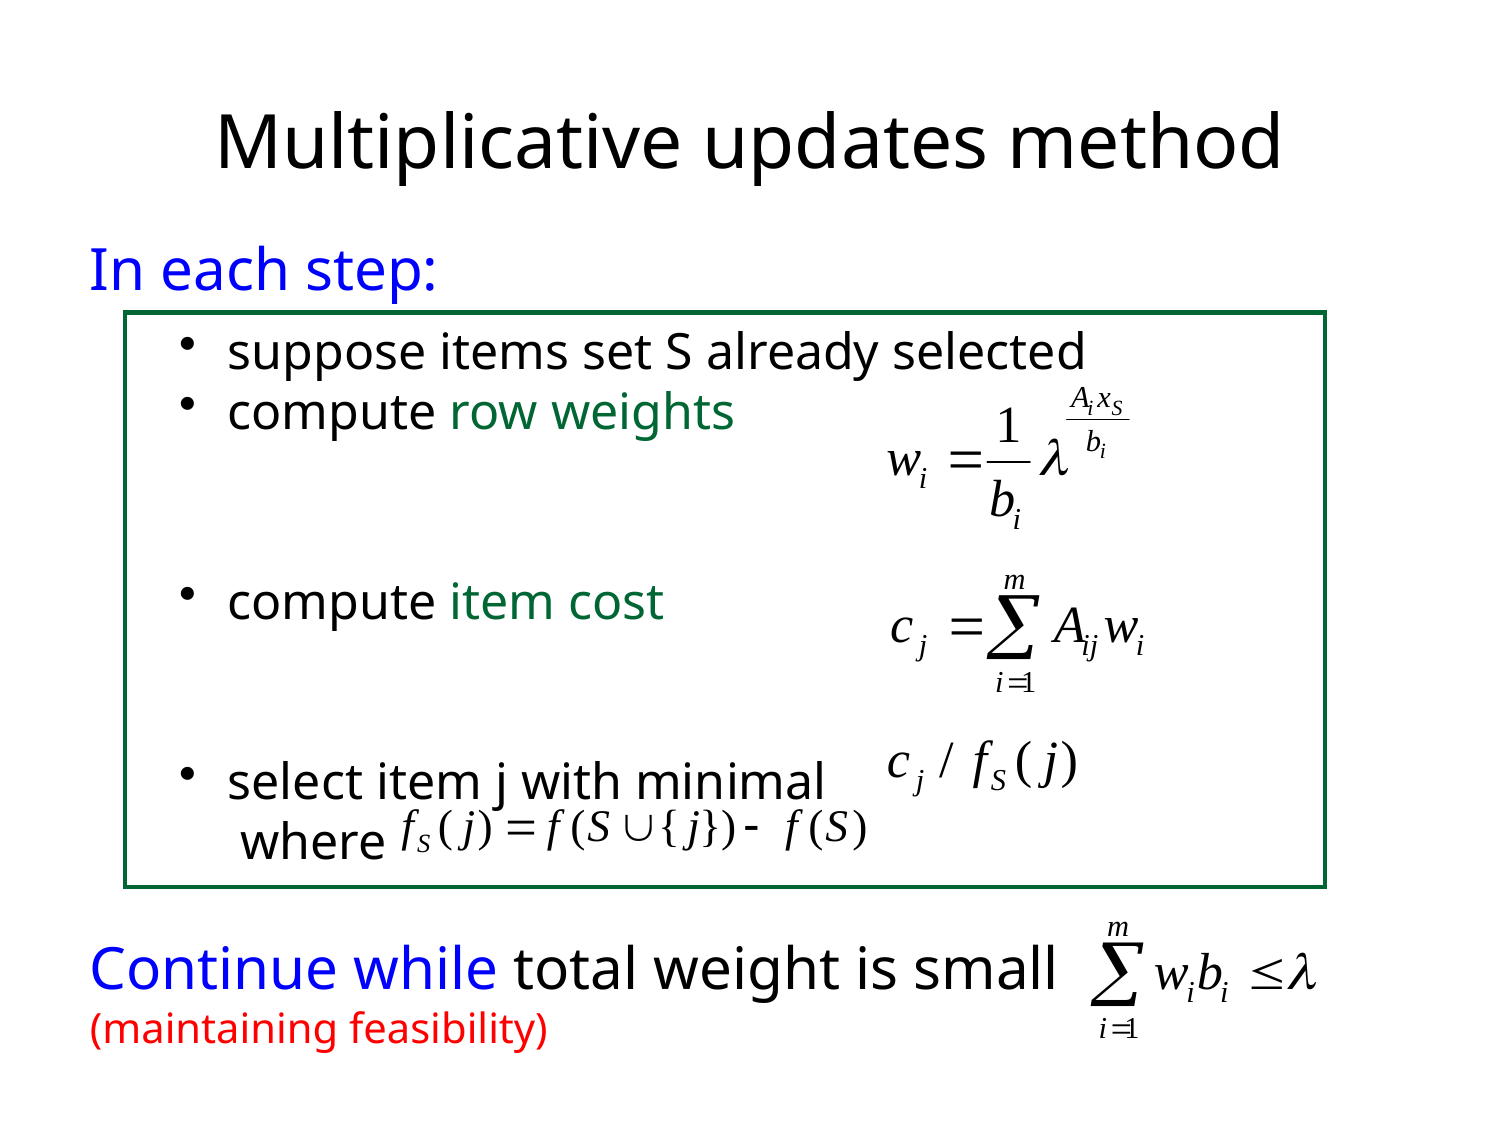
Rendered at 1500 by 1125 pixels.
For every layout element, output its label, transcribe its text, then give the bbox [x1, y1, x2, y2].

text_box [385, 795, 874, 865]
text_box suppose items set S already selected compute row weights compute item cost select item j with minimal where [124, 312, 1325, 888]
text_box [882, 554, 1154, 704]
title Multiplicative updates method [74, 44, 1426, 233]
text_box In each step: Continue while total weight is small (maintaining feasibility) [74, 233, 1425, 1000]
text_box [879, 724, 1090, 808]
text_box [1082, 902, 1327, 1051]
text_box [877, 374, 1140, 541]
